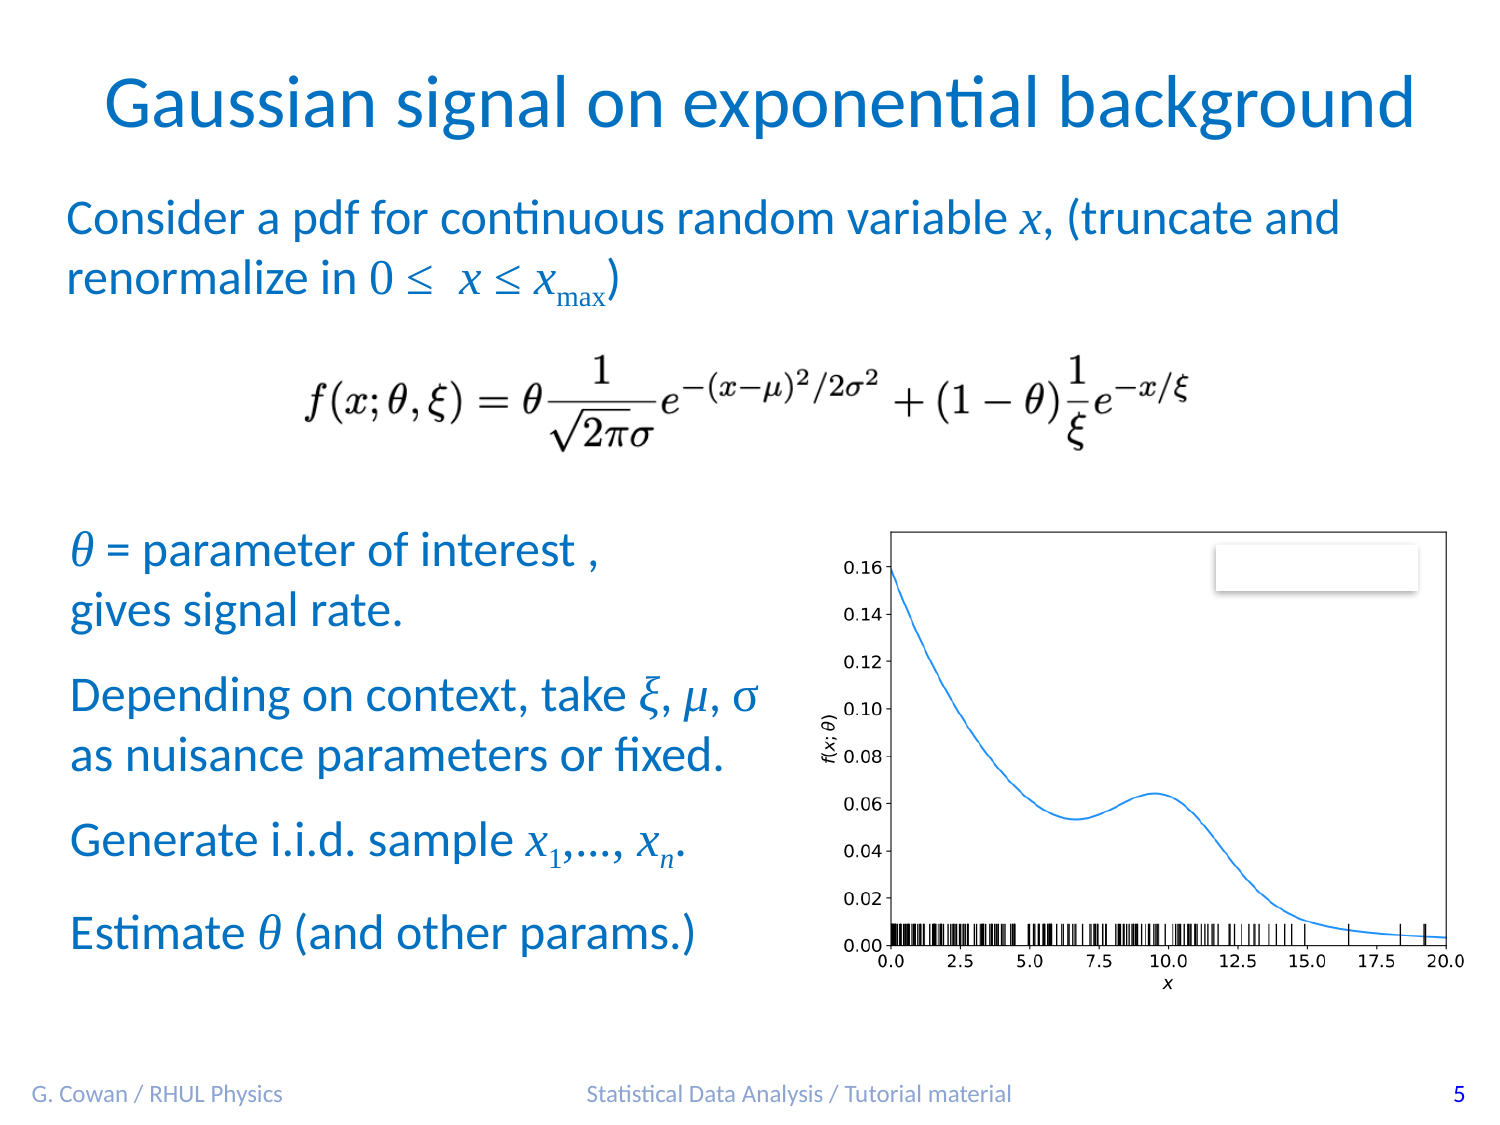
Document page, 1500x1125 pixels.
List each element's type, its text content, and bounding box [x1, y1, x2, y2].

slide_number 5 [1262, 1062, 1481, 1123]
text_box θ = parameter of interest , gives signal rate. Depending on context, take ξ, μ, σ as nuisance parameters or fixed. Generate i.i.d. sample x1,..., xn. Estimate θ (and other params.) [55, 508, 775, 967]
text_box Gaussian signal on exponential background [90, 44, 1434, 150]
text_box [801, 467, 1500, 1003]
text_box Consider a pdf for continuous random variable x, (truncate and renormalize in 0 ≤ x ≤ xmax) [51, 176, 1440, 320]
footer Statistical Data Analysis / Tutorial material [338, 1062, 1262, 1123]
slide_number G. Cowan / RHUL Physics [16, 1062, 338, 1123]
picture [293, 329, 1205, 467]
